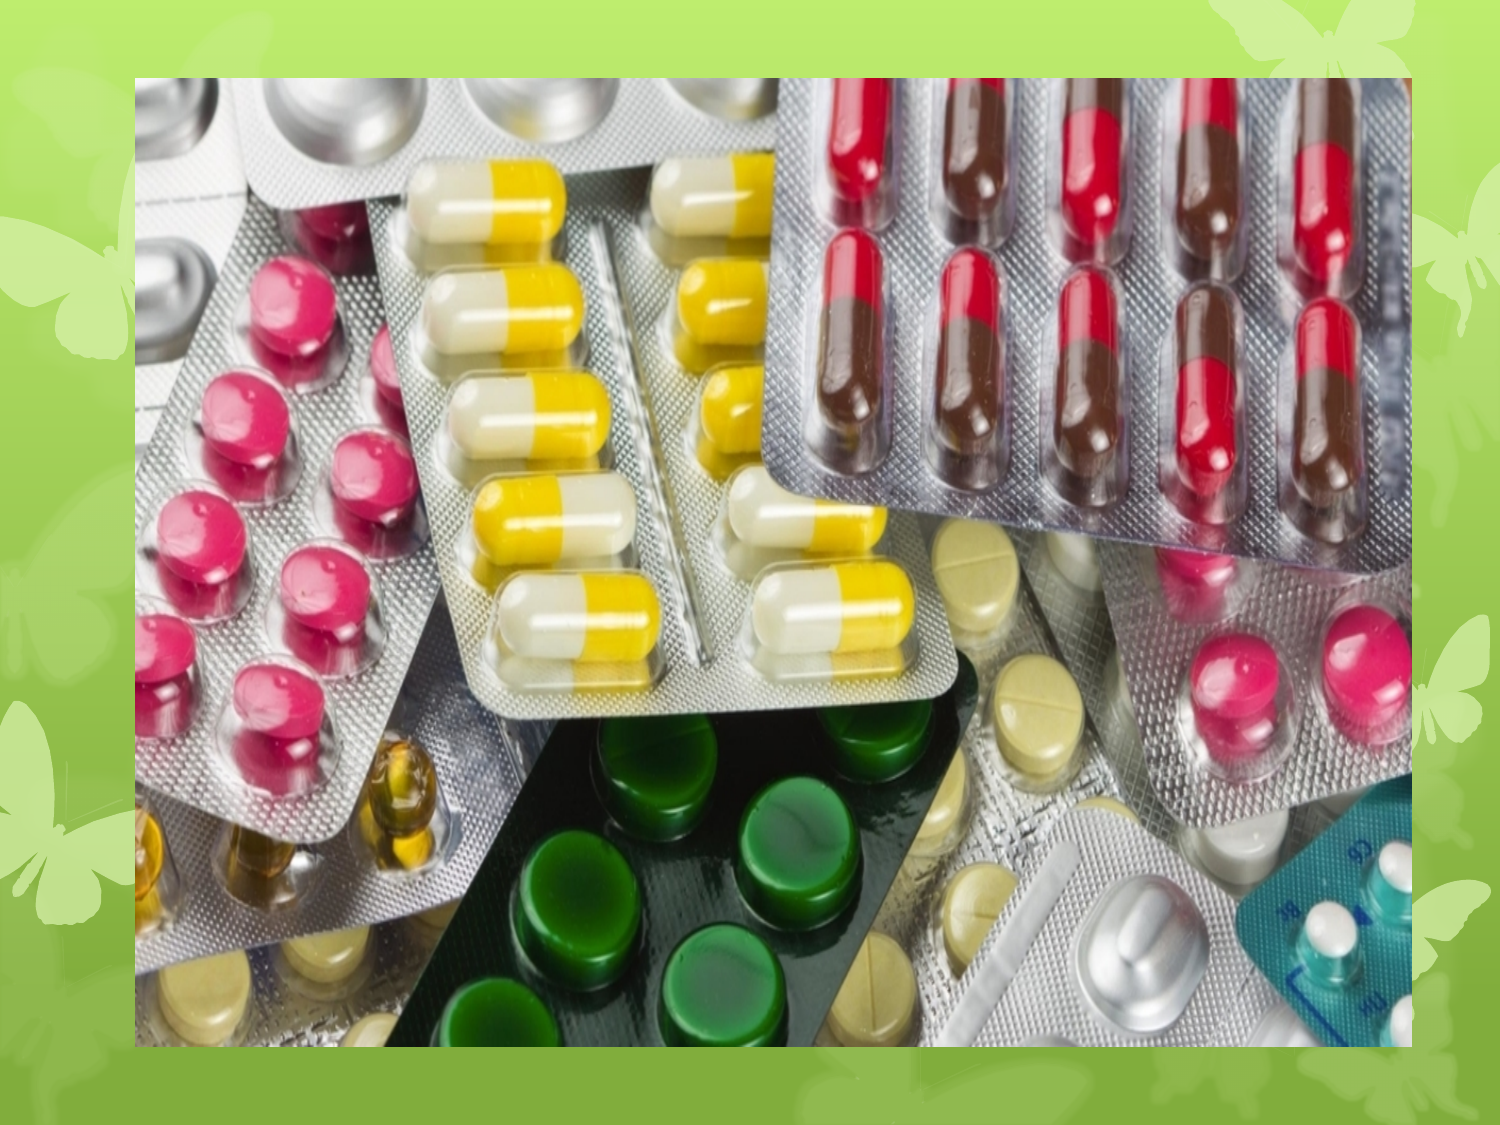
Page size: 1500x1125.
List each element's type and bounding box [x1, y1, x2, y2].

picture [135, 77, 1412, 1048]
